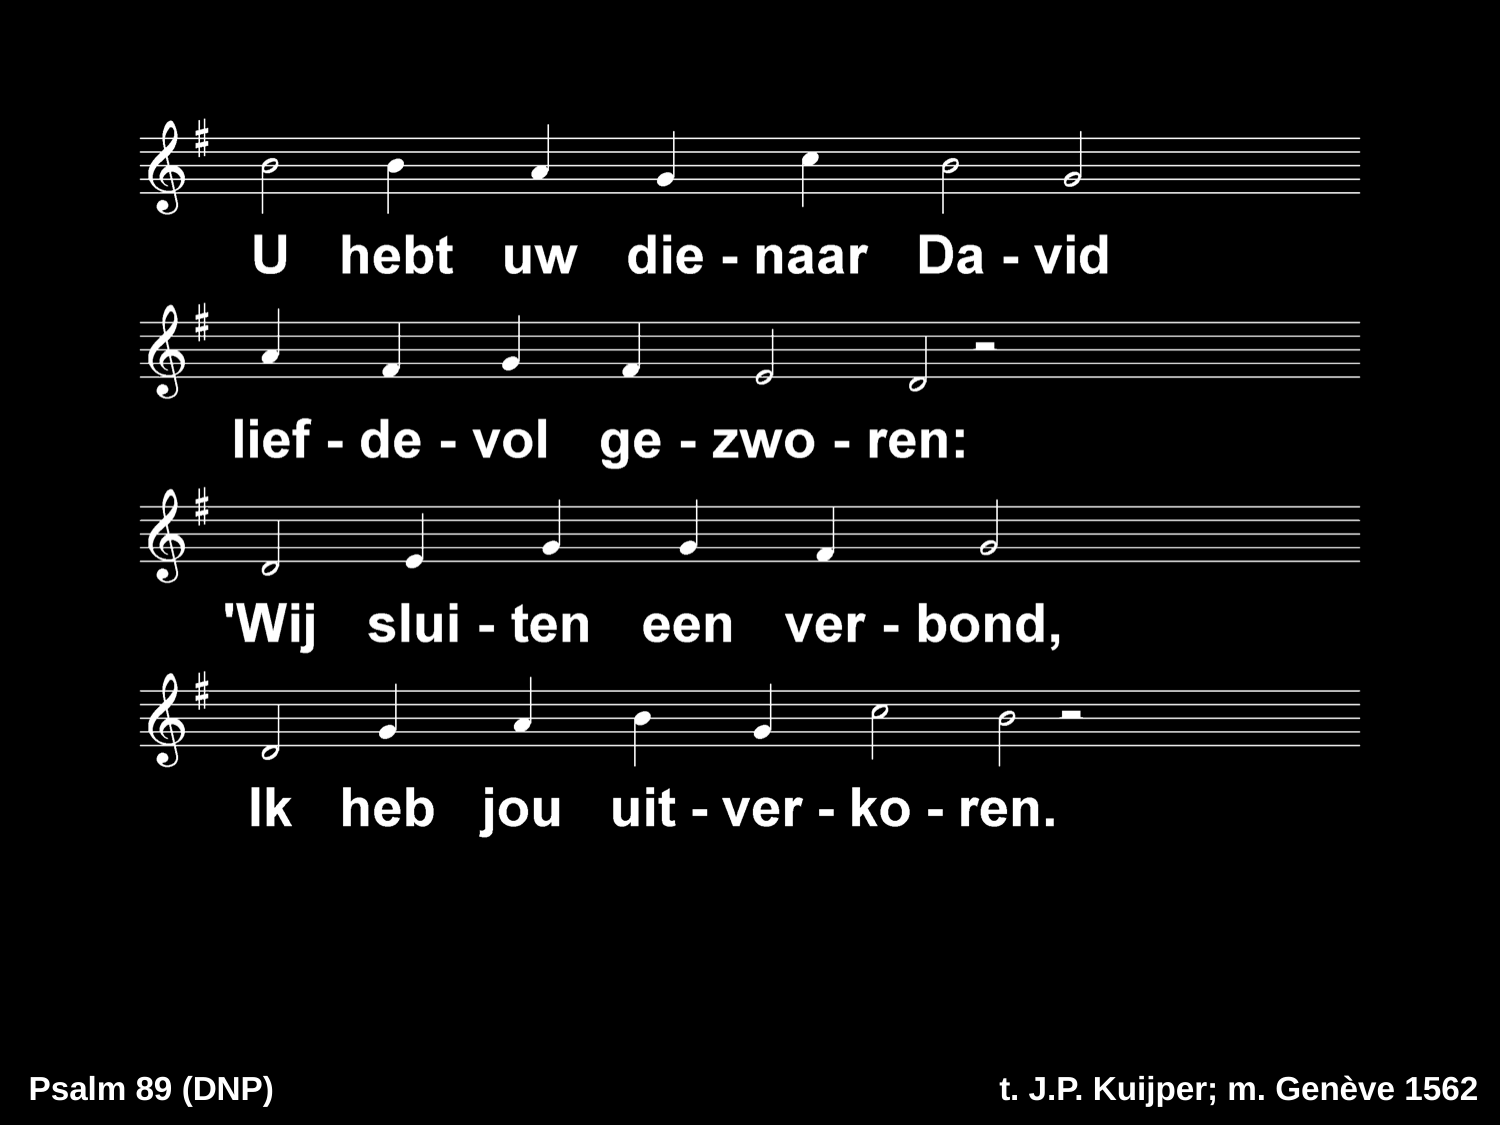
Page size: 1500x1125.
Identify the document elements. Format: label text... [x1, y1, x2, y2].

picture [124, 103, 1376, 852]
text_box Psalm 89 (DNP) t. J.P. Kuijper; m. Genève 1562 [13, 1059, 1495, 1115]
